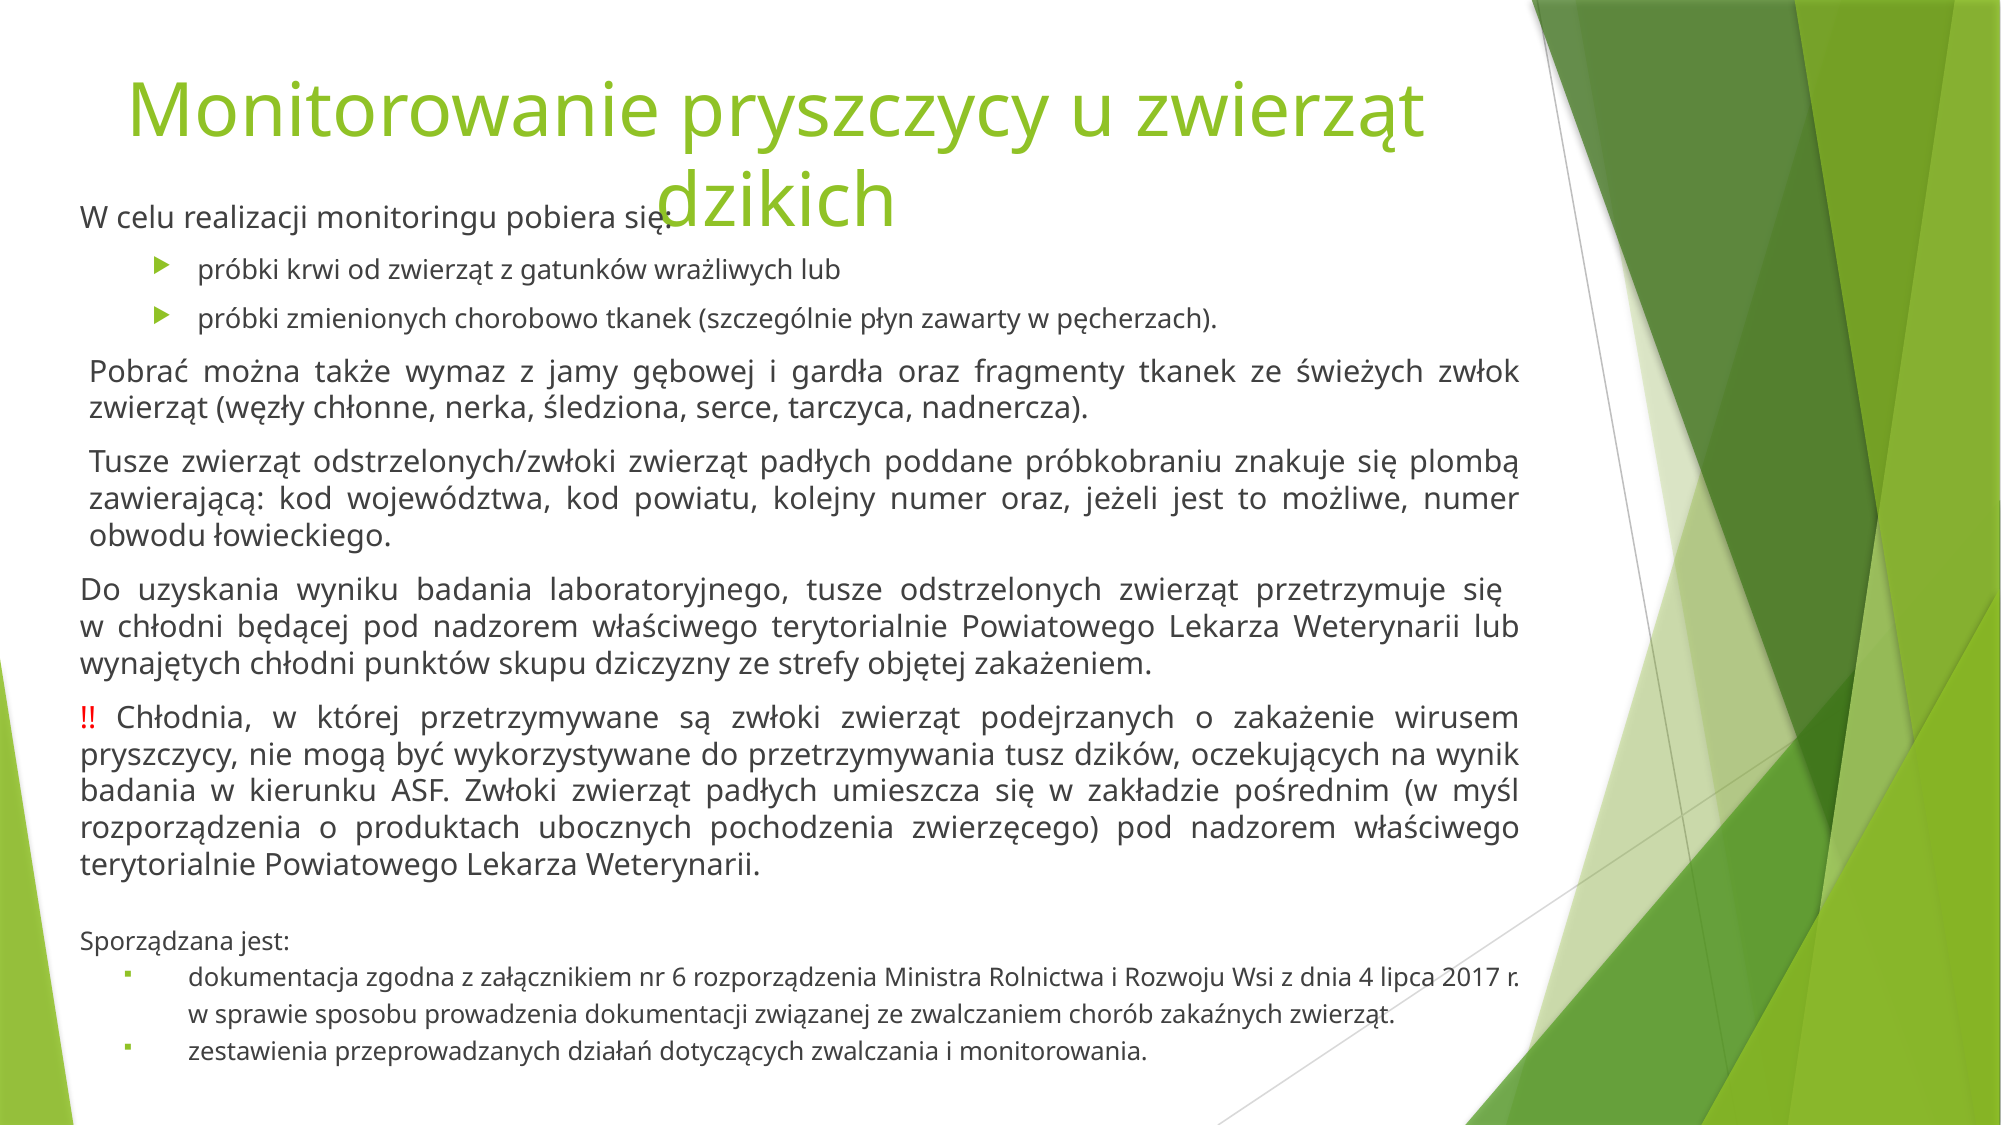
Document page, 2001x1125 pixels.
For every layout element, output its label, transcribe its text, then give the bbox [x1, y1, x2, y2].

title Monitorowanie pryszczycy u zwierząt dzikich [0, 53, 1571, 180]
list W celu realizacji monitoringu pobiera się: próbki krwi od zwierząt z gatunków wrażliwych lub próbki zmienionych chorobowo tkanek (szczególnie płyn zawarty w pęcherzach). Pobrać można także wymaz z jamy gębowej i gardła oraz fragmenty tkanek ze świeżych zwłok zwierząt (węzły chłonne, nerka, śledziona, serce, tarczyca, nadnercza). Tusze zwierząt odstrzelonych/zwłoki zwierząt padłych poddane próbkobraniu znakuje się plombą zawierającą: kod województwa, kod powiatu, kolejny numer oraz, jeżeli jest to możliwe, numer obwodu łowieckiego. Do uzyskania wyniku badania laboratoryjnego, tusze odstrzelonych zwierząt przetrzymuje się w chłodni będącej pod nadzorem właściwego terytorialnie Powiatowego Lekarza Weterynarii lub wynajętych chłodni punktów skupu dziczyzny ze strefy objętej zakażeniem. !! Chłodnia, w której przetrzymywane są zwłoki zwierząt podejrzanych o zakażenie wirusem pryszczycy, nie mogą być wykorzystywane do przetrzymywania tusz dzików, oczekujących na wynik badania w kierunku ASF. Zwłoki zwierząt padłych umieszcza się w zakładzie pośrednim (w myśl rozporządzenia o produktach ubocznych pochodzenia zwierzęcego) pod nadzorem właściwego terytorialnie Powiatowego Lekarza Weterynarii. Sporządzana jest: dokumentacja zgodna z załącznikiem nr 6 rozporządzenia Ministra Rolnictwa i Rozwoju Wsi z dnia 4 lipca 2017 r. w sprawie sposobu prowadzenia dokumentacji związanej ze zwalczaniem chorób zakaźnych zwierząt. zestawienia przeprowadzanych działań dotyczących zwalczania i monitorowania. [64, 190, 1536, 1089]
